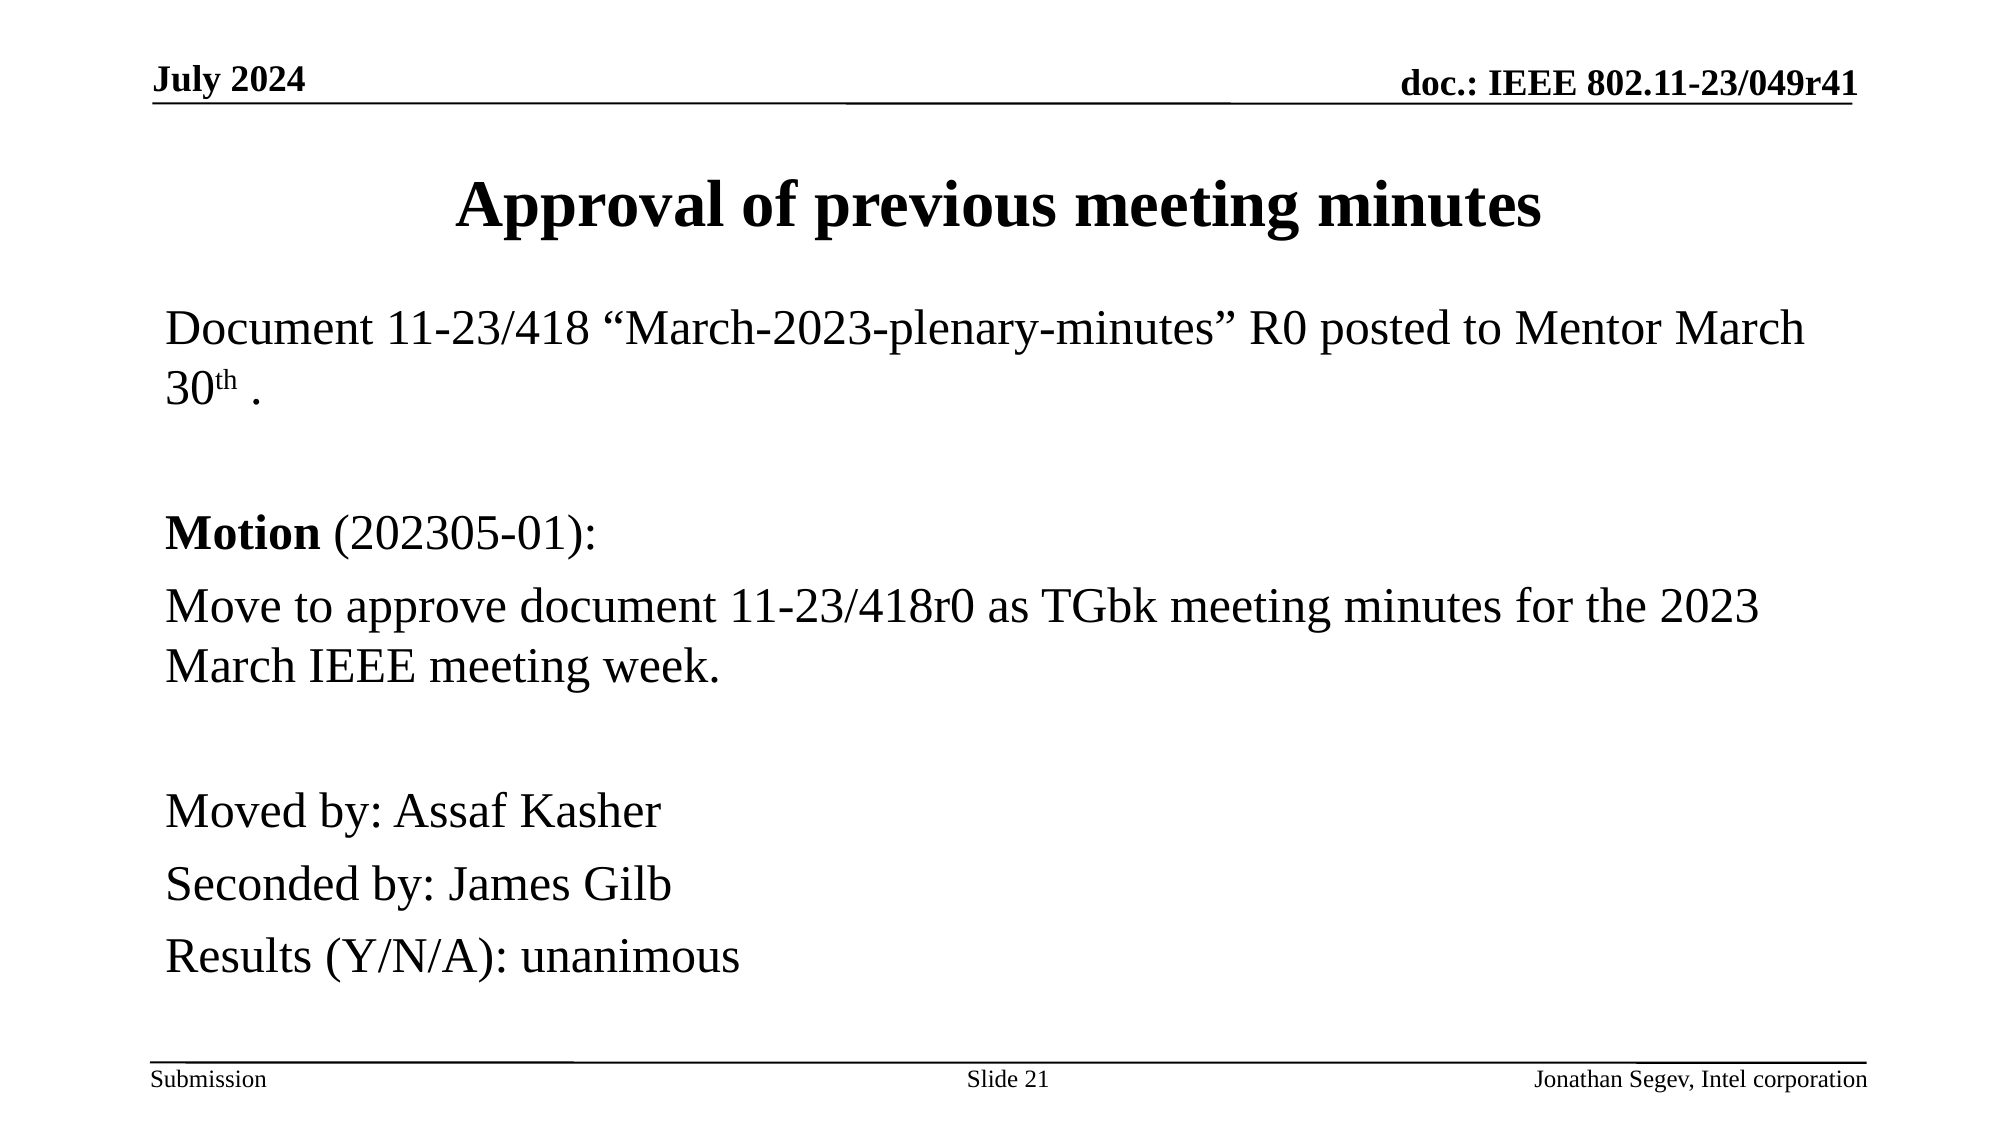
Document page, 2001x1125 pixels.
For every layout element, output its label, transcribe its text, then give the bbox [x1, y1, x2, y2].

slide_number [152, 54, 563, 100]
list Document 11-23/418 “March-2023-plenary-minutes” R0 posted to Mentor March 30th . Motion (202305-01): Move to approve document 11-23/418r0 as TGbk meeting minutes for the 2023 March IEEE meeting week. Moved by: Assaf Kasher Seconded by: James Gilb Results (Y/N/A): unanimous [149, 286, 1850, 1000]
footer Jonathan Segev, Intel corporation [1171, 1061, 1869, 1093]
title Approval of previous meeting minutes [149, 112, 1850, 286]
slide_number Slide 21 [950, 1061, 1067, 1123]
